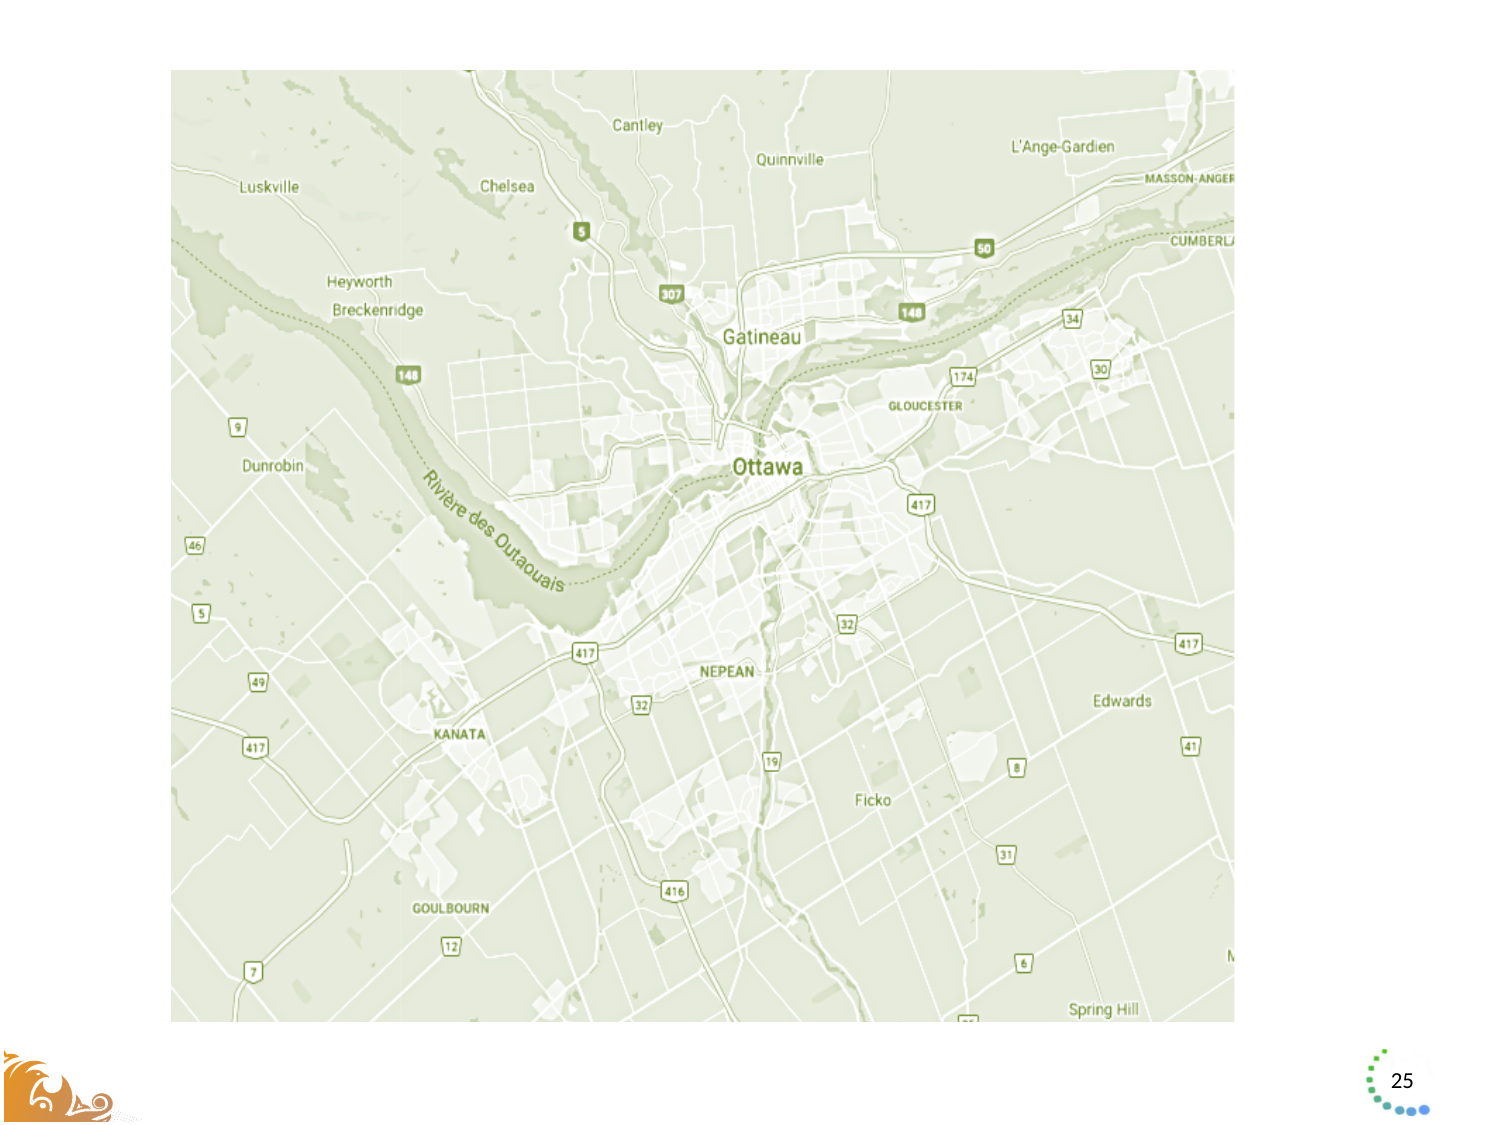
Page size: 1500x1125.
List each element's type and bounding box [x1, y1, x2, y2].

picture [4, 1044, 148, 1124]
picture [170, 70, 1235, 1023]
picture [1363, 1047, 1435, 1117]
